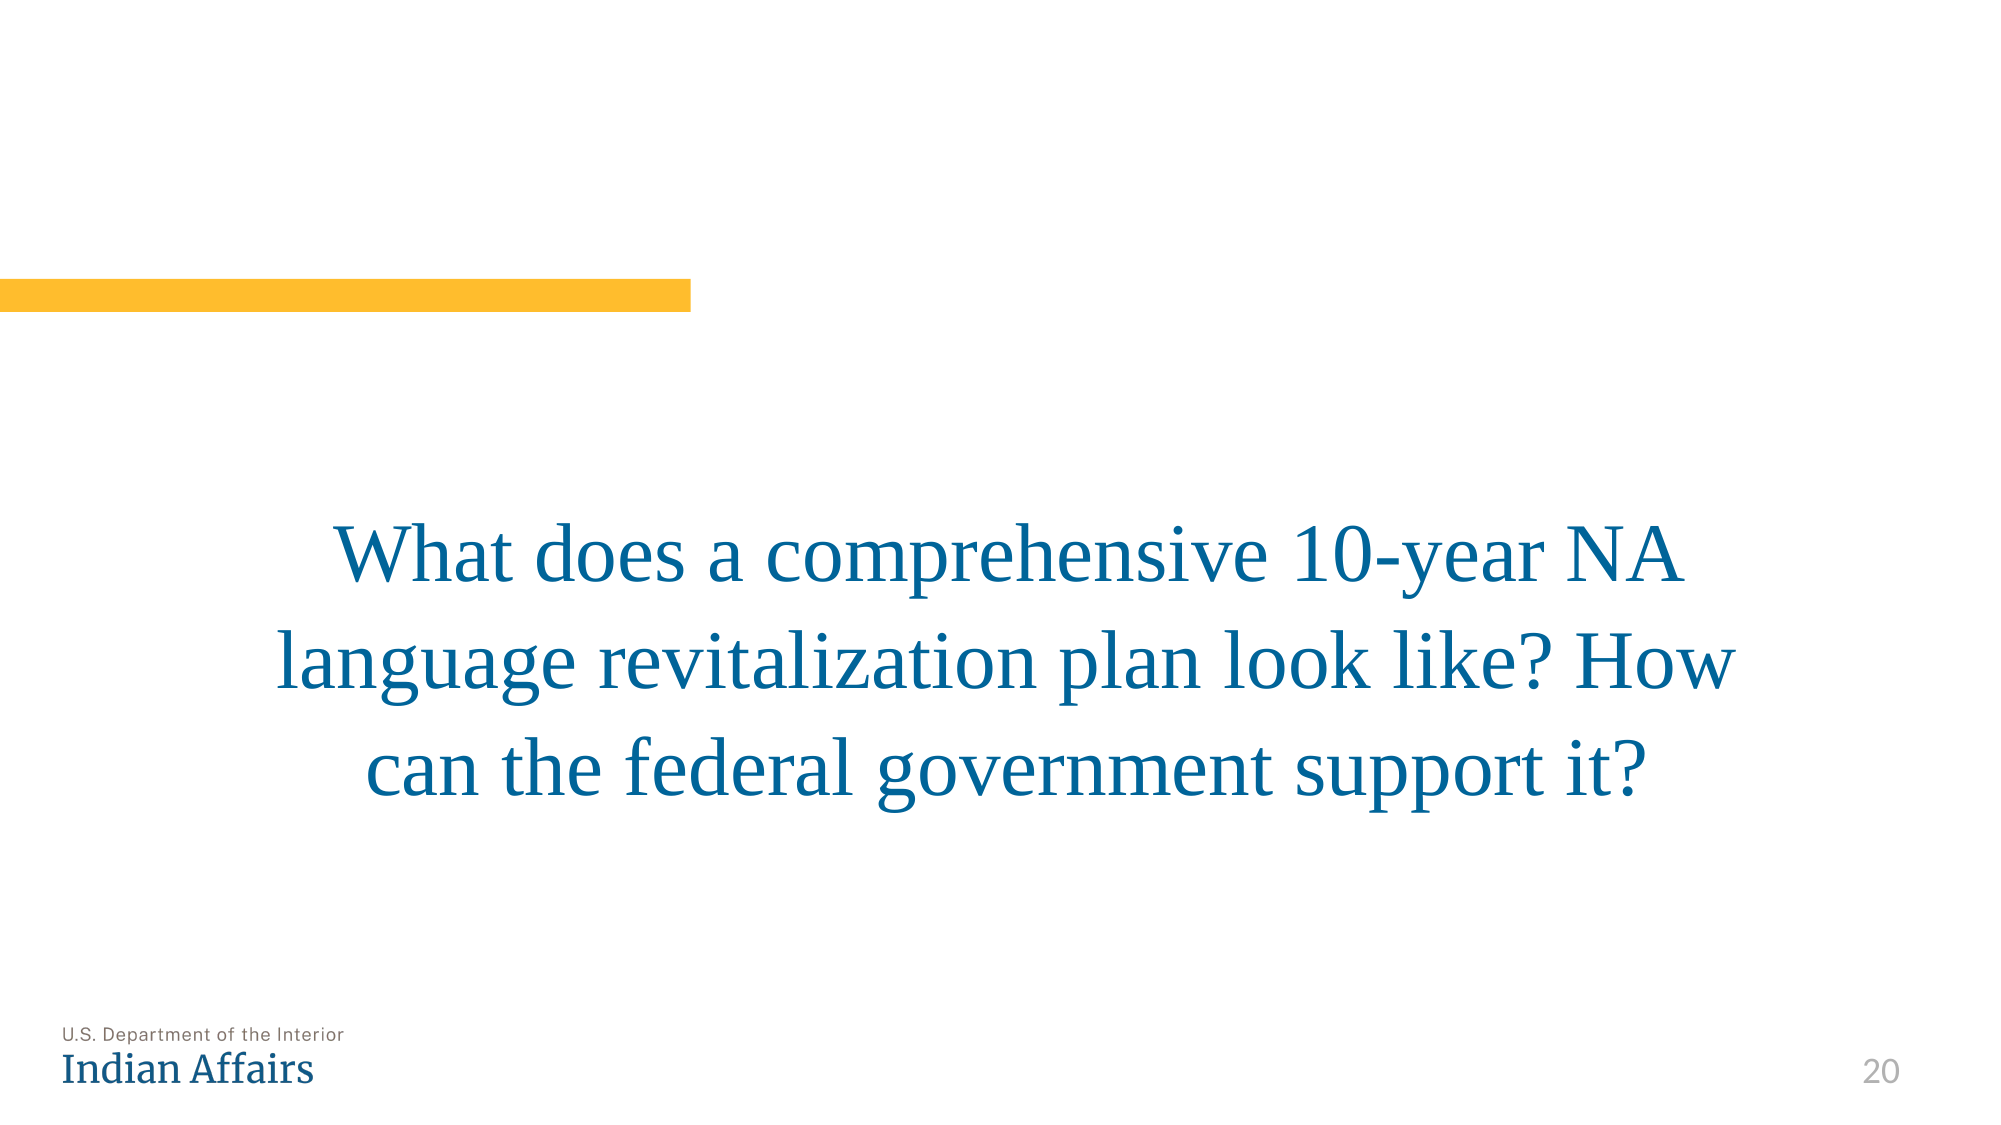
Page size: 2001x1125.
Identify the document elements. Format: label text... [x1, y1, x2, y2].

picture [54, 1011, 356, 1104]
slide_number 20 [1440, 1046, 1900, 1103]
title What does a comprehensive 10-year NA language revitalization plan look like? How can the federal government support it? [270, 491, 1745, 917]
